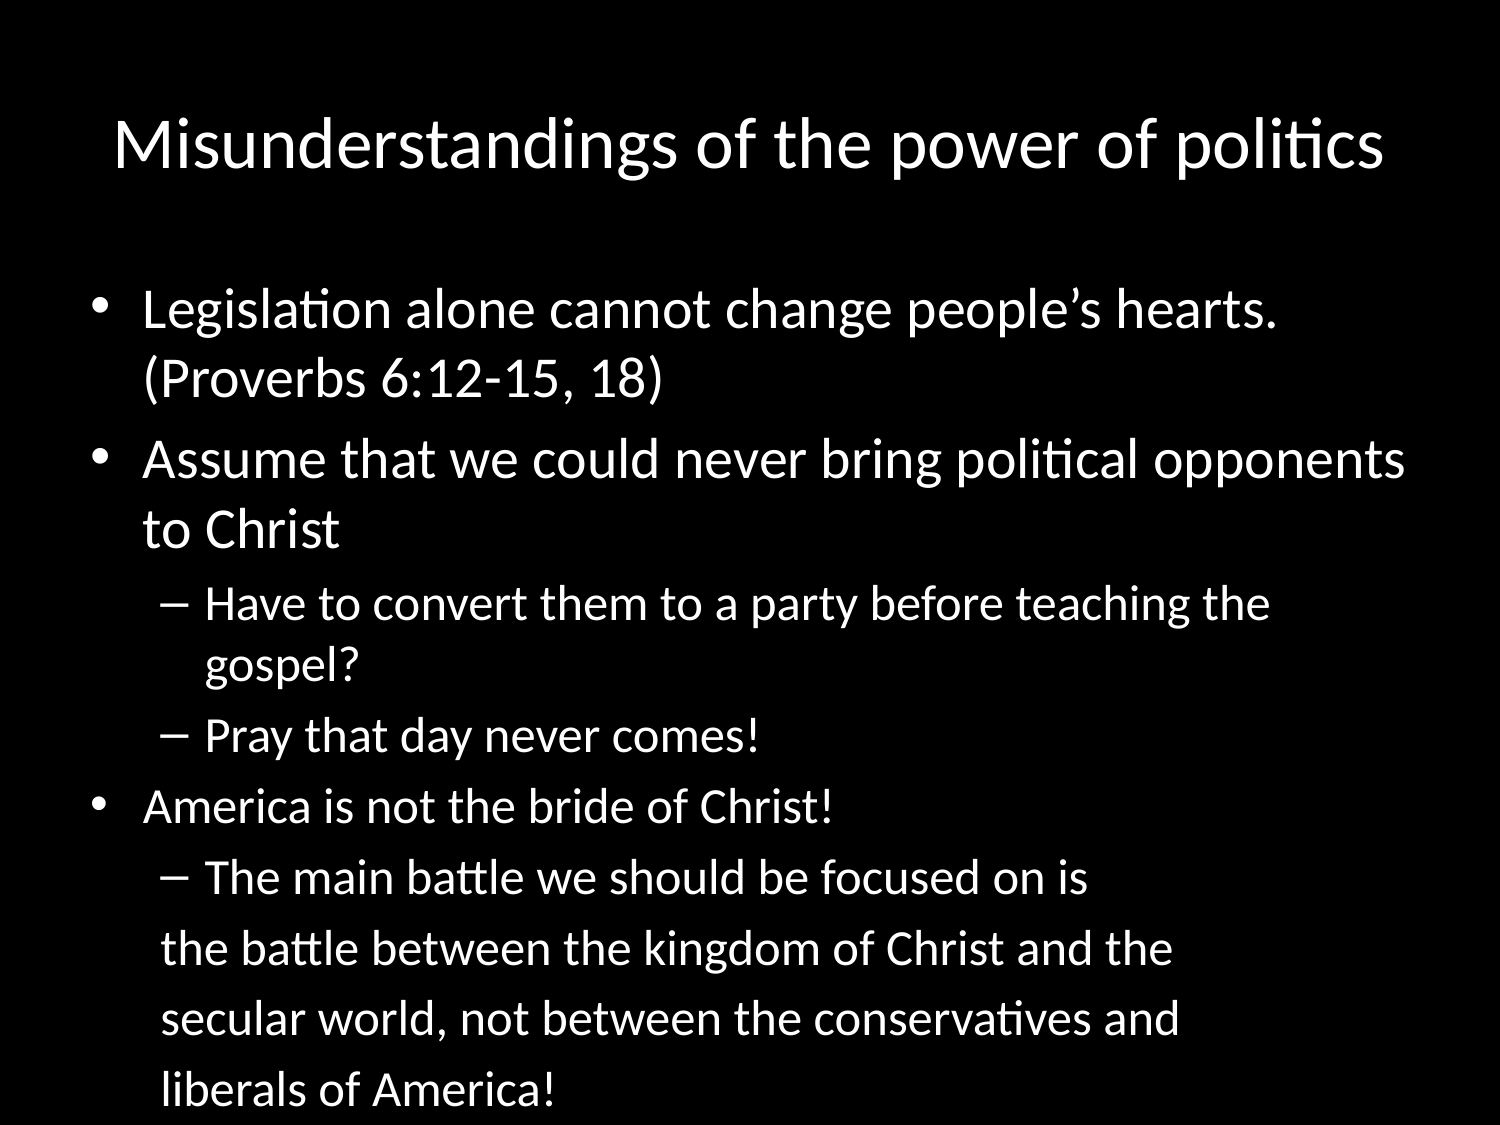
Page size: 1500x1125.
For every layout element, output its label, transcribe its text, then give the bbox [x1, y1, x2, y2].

title Misunderstandings of the power of politics [75, 45, 1425, 233]
list Legislation alone cannot change people’s hearts. (Proverbs 6:12-15, 18) Assume that we could never bring political opponents to Christ Have to convert them to a party before teaching the gospel? Pray that day never comes! America is not the bride of Christ! The main battle we should be focused on is the battle between the kingdom of Christ and the secular world, not between the conservatives and liberals of America! [75, 262, 1425, 1125]
